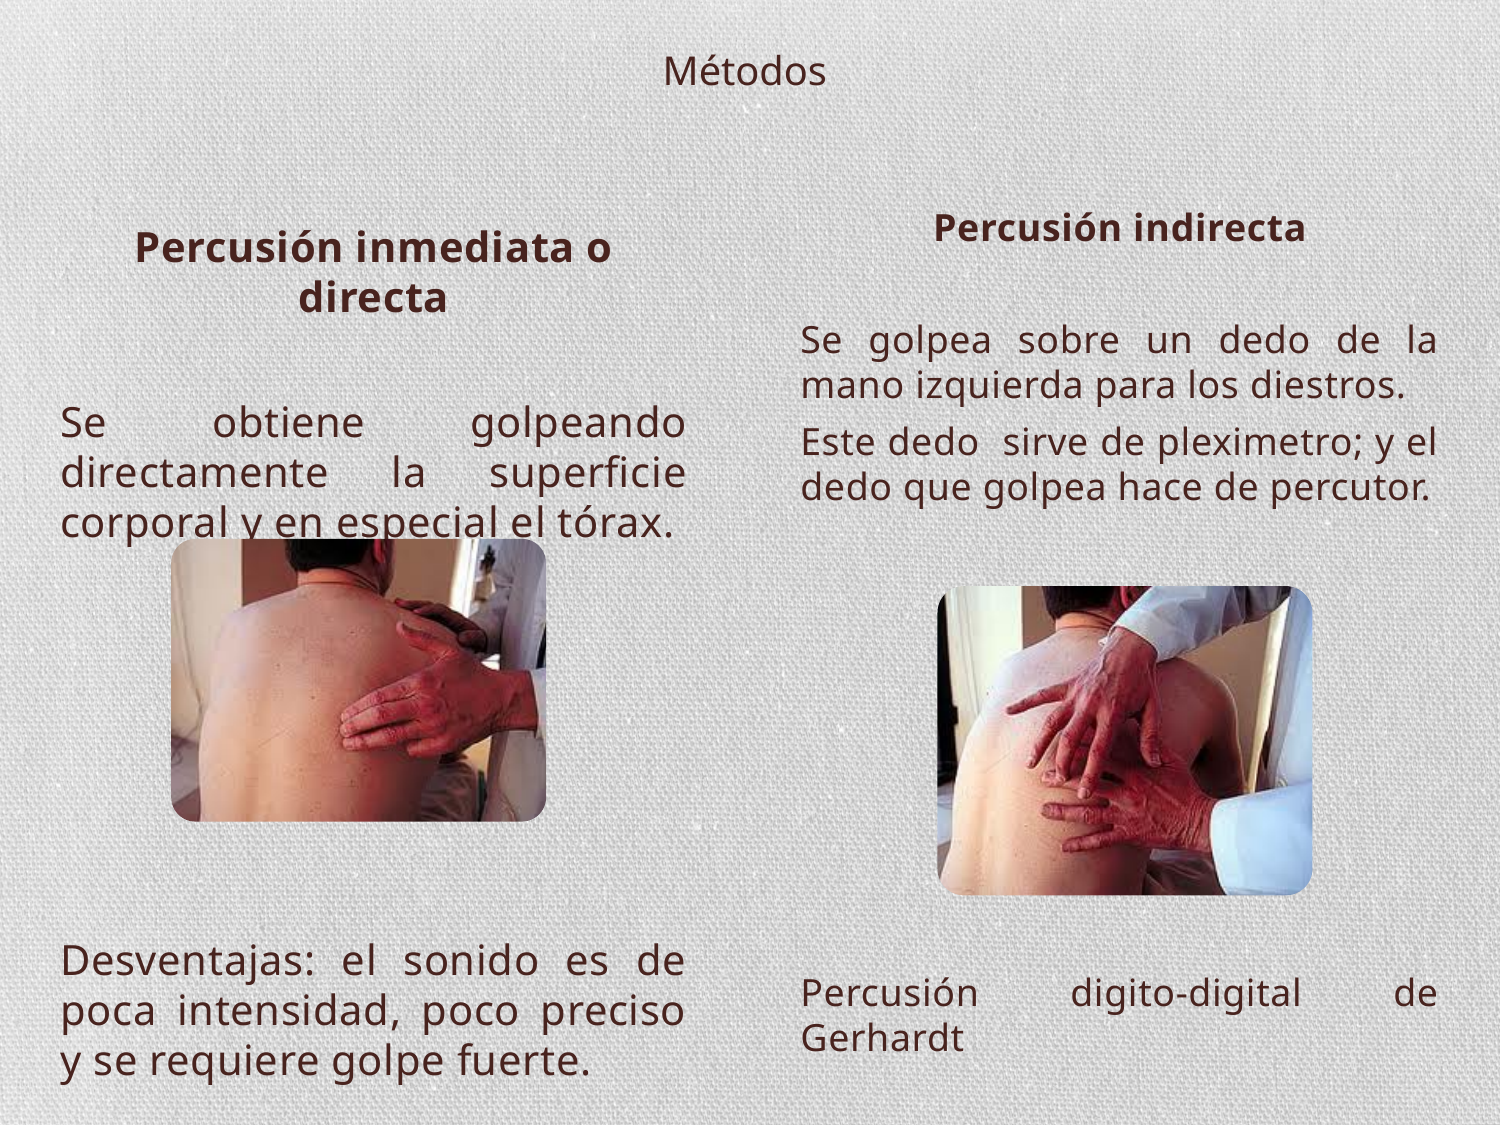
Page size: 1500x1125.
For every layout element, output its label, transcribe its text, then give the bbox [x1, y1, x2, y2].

list Percusión inmediata o directa Se obtiene golpeando directamente la superficie corporal y en especial el tórax. Desventajas: el sonido es de poca intensidad, poco preciso y se requiere golpe fuerte. [45, 213, 703, 1083]
picture [170, 538, 547, 822]
title Métodos [45, 37, 1455, 149]
list Percusión indirecta Se golpea sobre un dedo de la mano izquierda para los diestros. Este dedo sirve de pleximetro; y el dedo que golpea hace de percutor. Percusión digito-digital de Gerhardt [785, 196, 1455, 1083]
picture [937, 585, 1313, 896]
